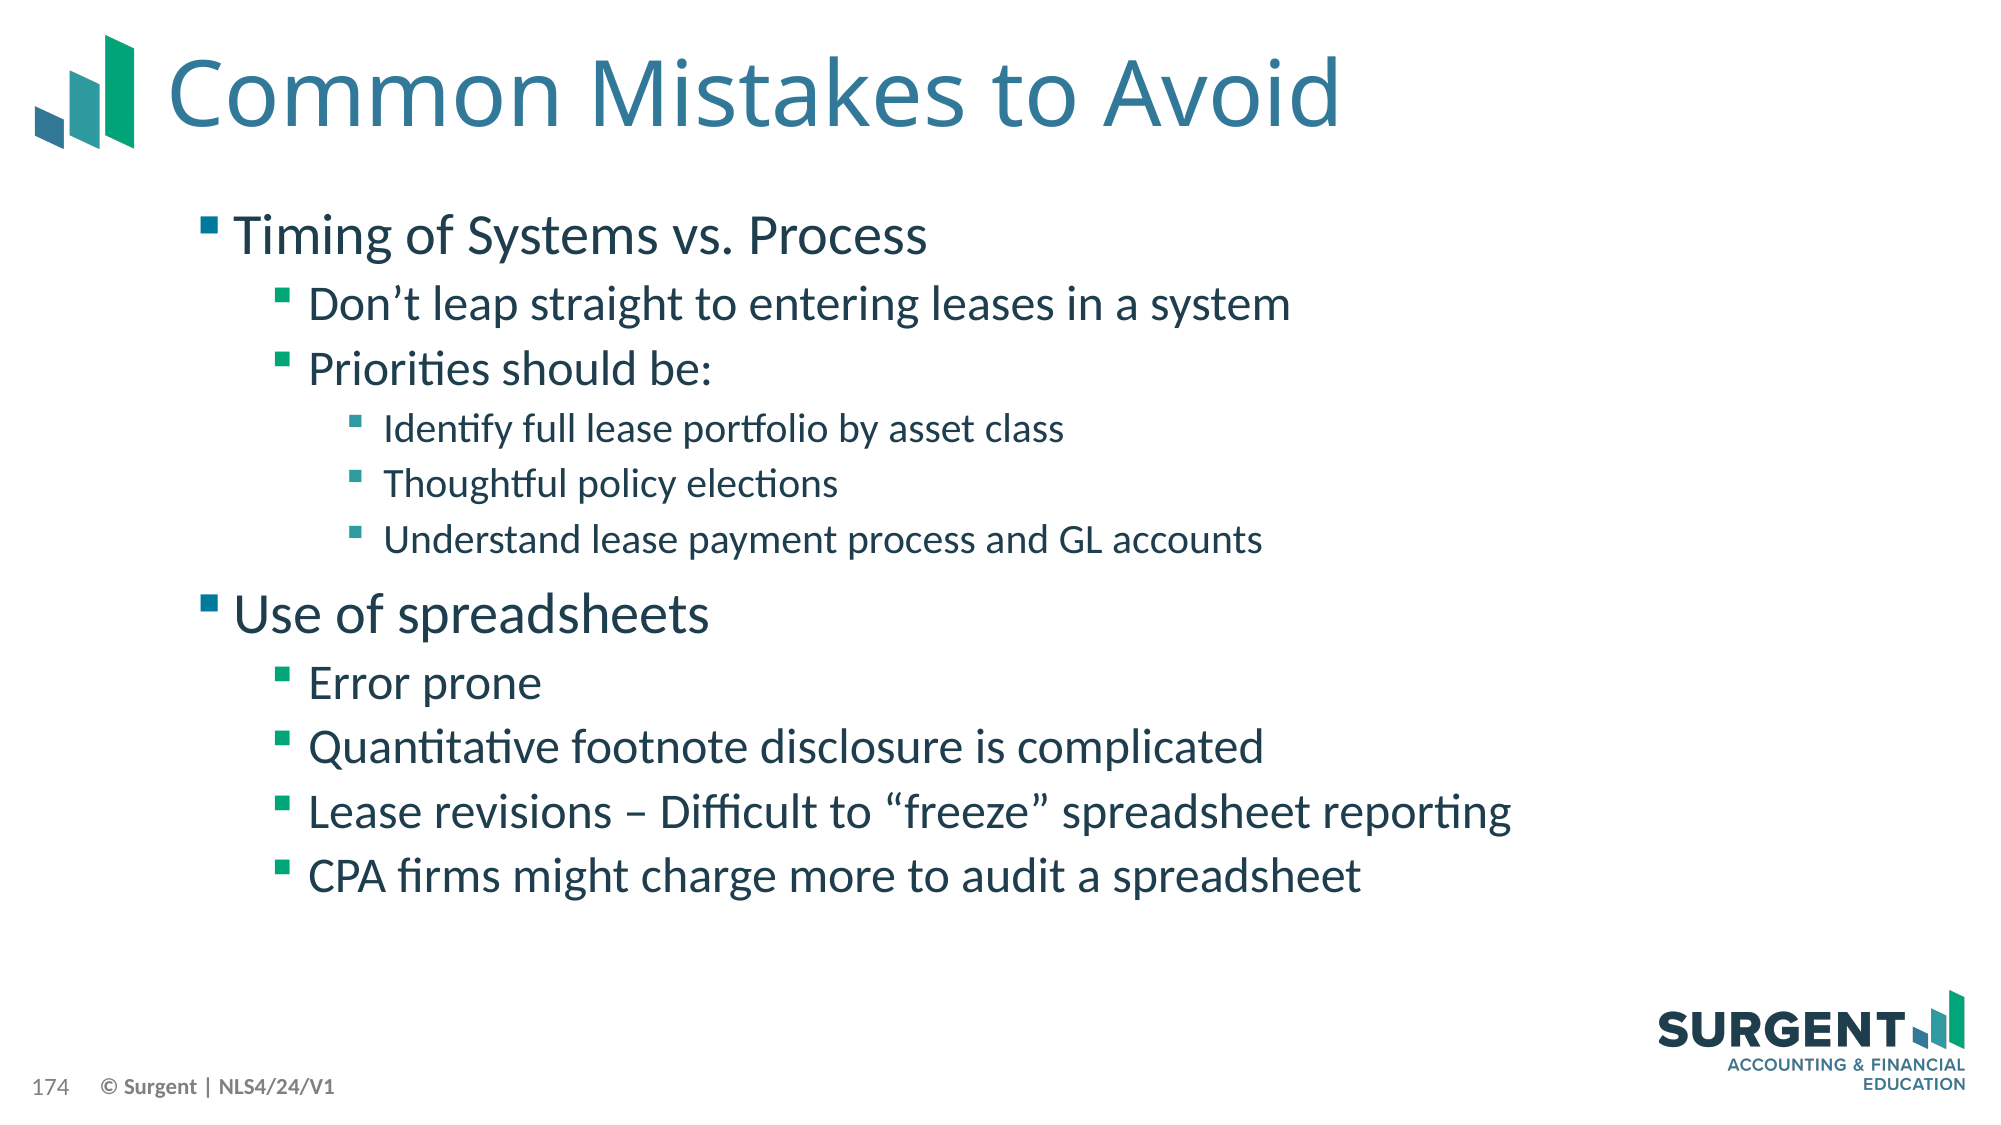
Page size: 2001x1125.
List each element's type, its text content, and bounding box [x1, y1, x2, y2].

list Timing of Systems vs. Process Don’t leap straight to entering leases in a system Priorities should be: Identify full lease portfolio by asset class Thoughtful policy elections Understand lease payment process and GL accounts Use of spreadsheets Error prone Quantitative footnote disclosure is complicated Lease revisions – Difficult to “freeze” spreadsheet reporting CPA firms might charge more to audit a spreadsheet [180, 197, 1910, 967]
footer © Surgent | NLS4/24/V1 [85, 1055, 402, 1115]
title Common Mistakes to Avoid [151, 55, 1915, 149]
slide_number 174 [0, 1055, 85, 1115]
